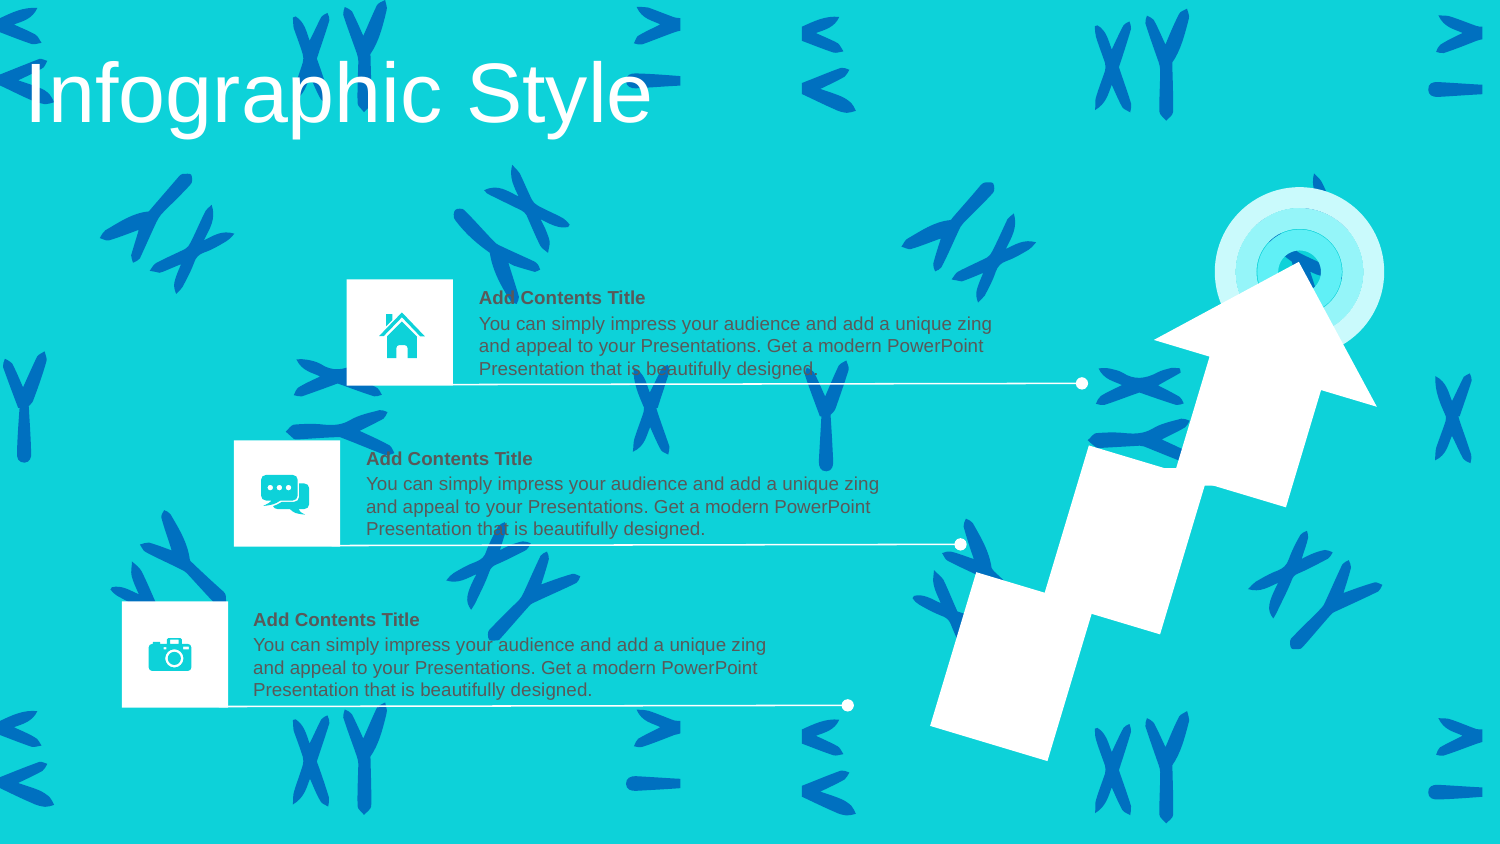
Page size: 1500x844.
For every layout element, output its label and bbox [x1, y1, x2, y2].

text_box [950, 256, 1382, 748]
text_box [351, 439, 925, 549]
text_box [463, 278, 1038, 388]
text_box [0, 0, 1483, 824]
text_box [1224, 197, 1375, 255]
text_box [238, 600, 812, 710]
